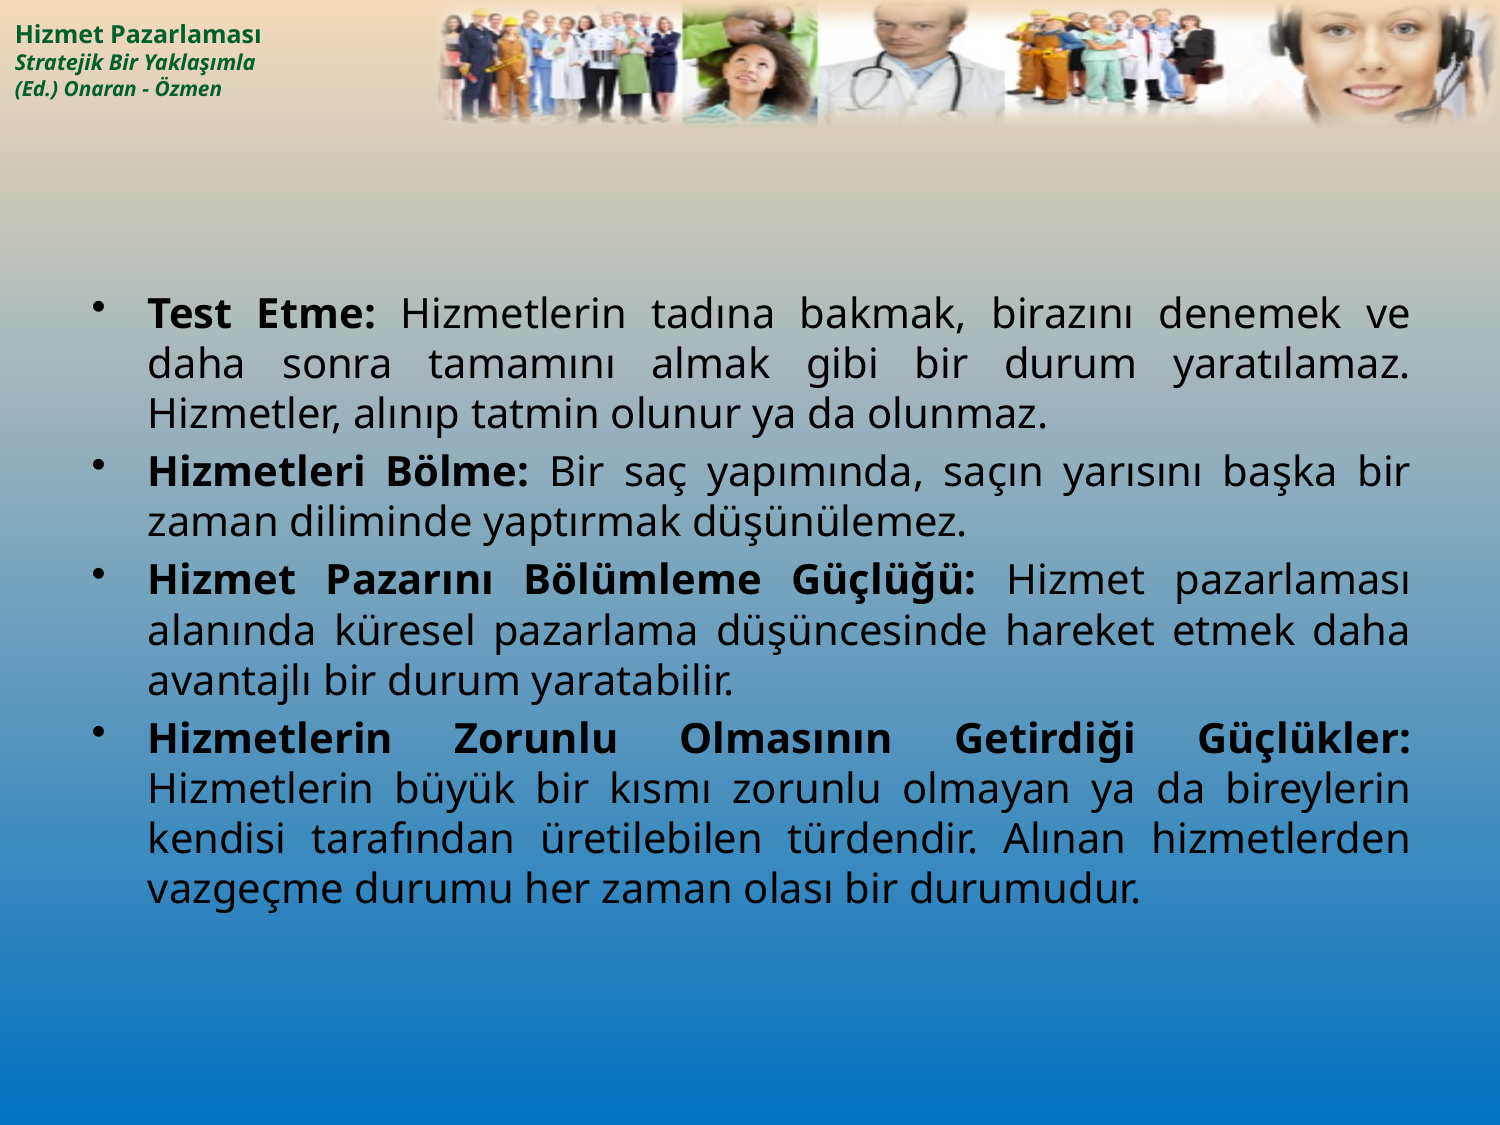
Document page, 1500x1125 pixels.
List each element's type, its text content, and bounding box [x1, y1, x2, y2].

list Test Etme: Hizmetlerin tadına bakmak, birazını denemek ve daha sonra tamamını almak gibi bir durum yaratılamaz. Hizmetler, alınıp tatmin olunur ya da olunmaz. Hizmetleri Bölme: Bir saç yapımında, saçın yarısını başka bir zaman diliminde yaptırmak düşünülemez. Hizmet Pazarını Bölümleme Güçlüğü: Hizmet pazarlaması alanında küresel pazarlama düşüncesinde hareket etmek daha avantajlı bir durum yaratabilir. Hizmetlerin Zorunlu Olmasının Getirdiği Güçlükler: Hizmetlerin büyük bir kısmı zorunlu olmayan ya da bireylerin kendisi tarafından üretilebilen türdendir. Alınan hizmetlerden vazgeçme durumu her zaman olası bir durumudur. [76, 278, 1427, 903]
picture [460, 26, 1475, 103]
